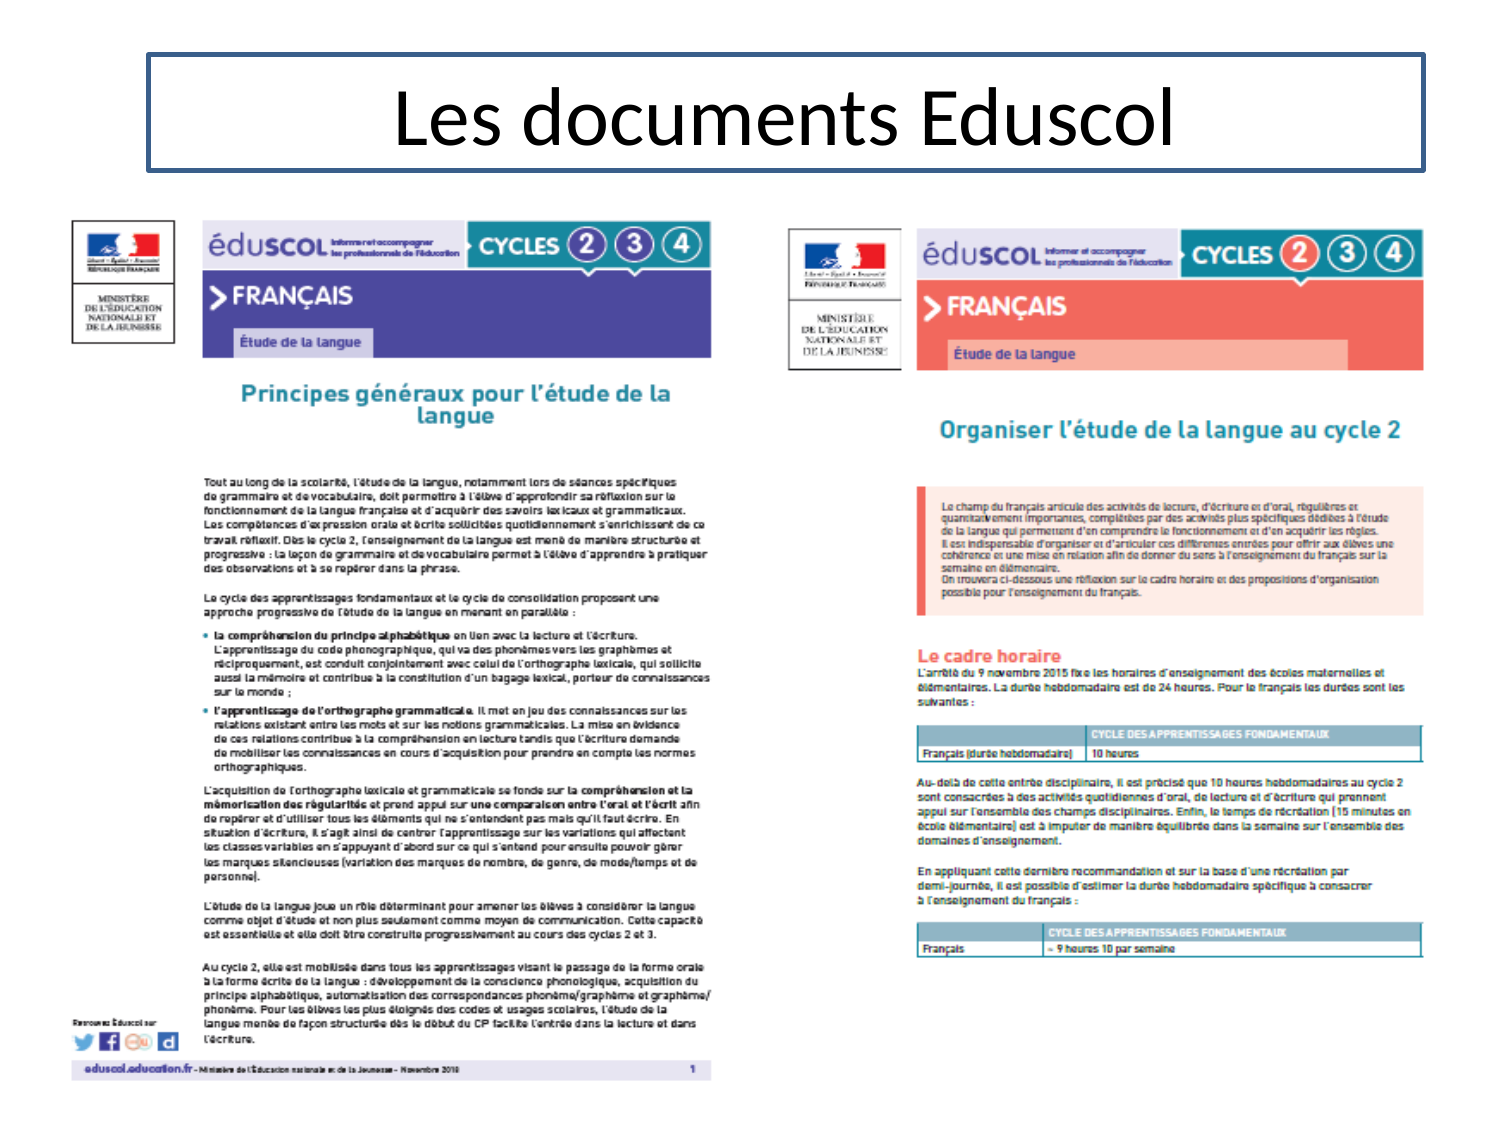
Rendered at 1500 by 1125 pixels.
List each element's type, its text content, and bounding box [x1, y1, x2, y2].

picture [773, 219, 1441, 1004]
text_box Les documents Eduscol [148, 54, 1424, 171]
picture [52, 207, 727, 1084]
